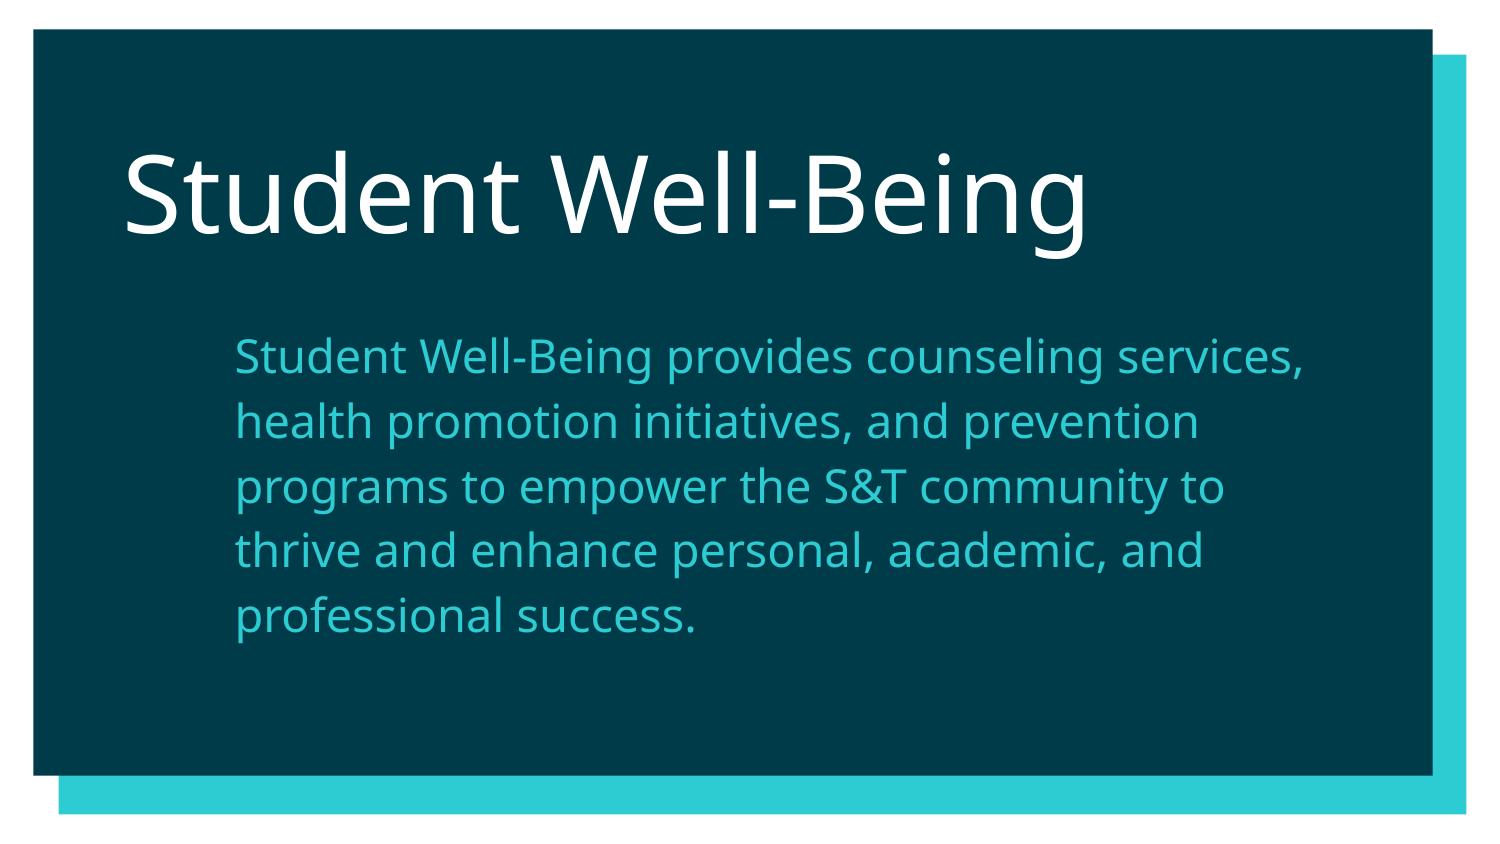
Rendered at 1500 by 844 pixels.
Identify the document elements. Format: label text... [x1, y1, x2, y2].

subtitle Student Well-Being provides counseling services, health promotion initiatives, and prevention programs to empower the S&T community to thrive and enhance personal, academic, and professional success. [219, 303, 1368, 665]
title Student Well-Being [107, 110, 1368, 386]
